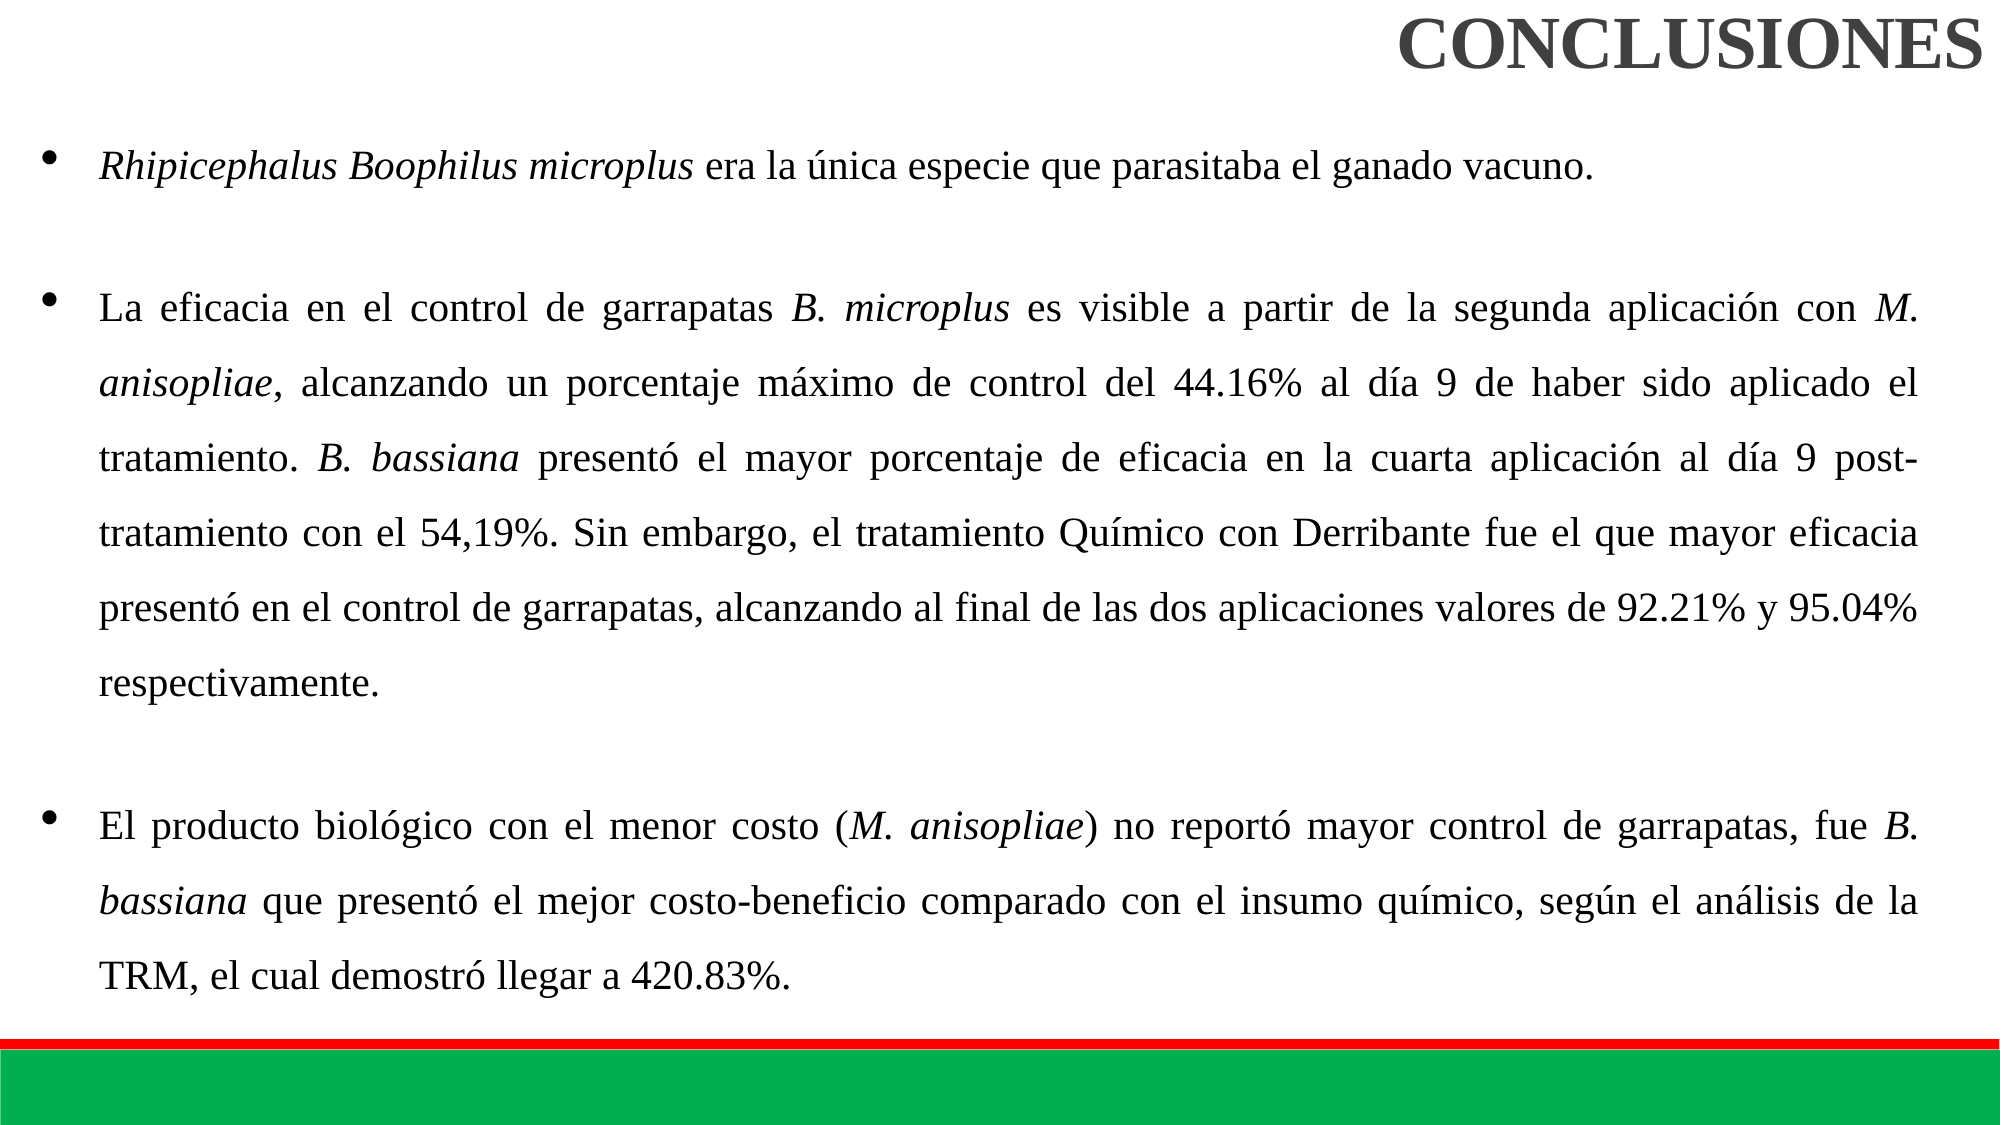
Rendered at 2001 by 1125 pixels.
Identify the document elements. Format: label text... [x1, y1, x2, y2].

text_box Rhipicephalus Boophilus microplus era la única especie que parasitaba el ganado vacuno. La eficacia en el control de garrapatas B. microplus es visible a partir de la segunda aplicación con M. anisopliae, alcanzando un porcentaje máximo de control del 44.16% al día 9 de haber sido aplicado el tratamiento. B. bassiana presentó el mayor porcentaje de eficacia en la cuarta aplicación al día 9 post-tratamiento con el 54,19%. Sin embargo, el tratamiento Químico con Derribante fue el que mayor eficacia presentó en el control de garrapatas, alcanzando al final de las dos aplicaciones valores de 92.21% y 95.04% respectivamente. El producto biológico con el menor costo (M. anisopliae) no reportó mayor control de garrapatas, fue B. bassiana que presentó el mejor costo-beneficio comparado con el insumo químico, según el análisis de la TRM, el cual demostró llegar a 420.83%. [27, 105, 1935, 1005]
text_box CONCLUSIONES [1373, 0, 2000, 123]
